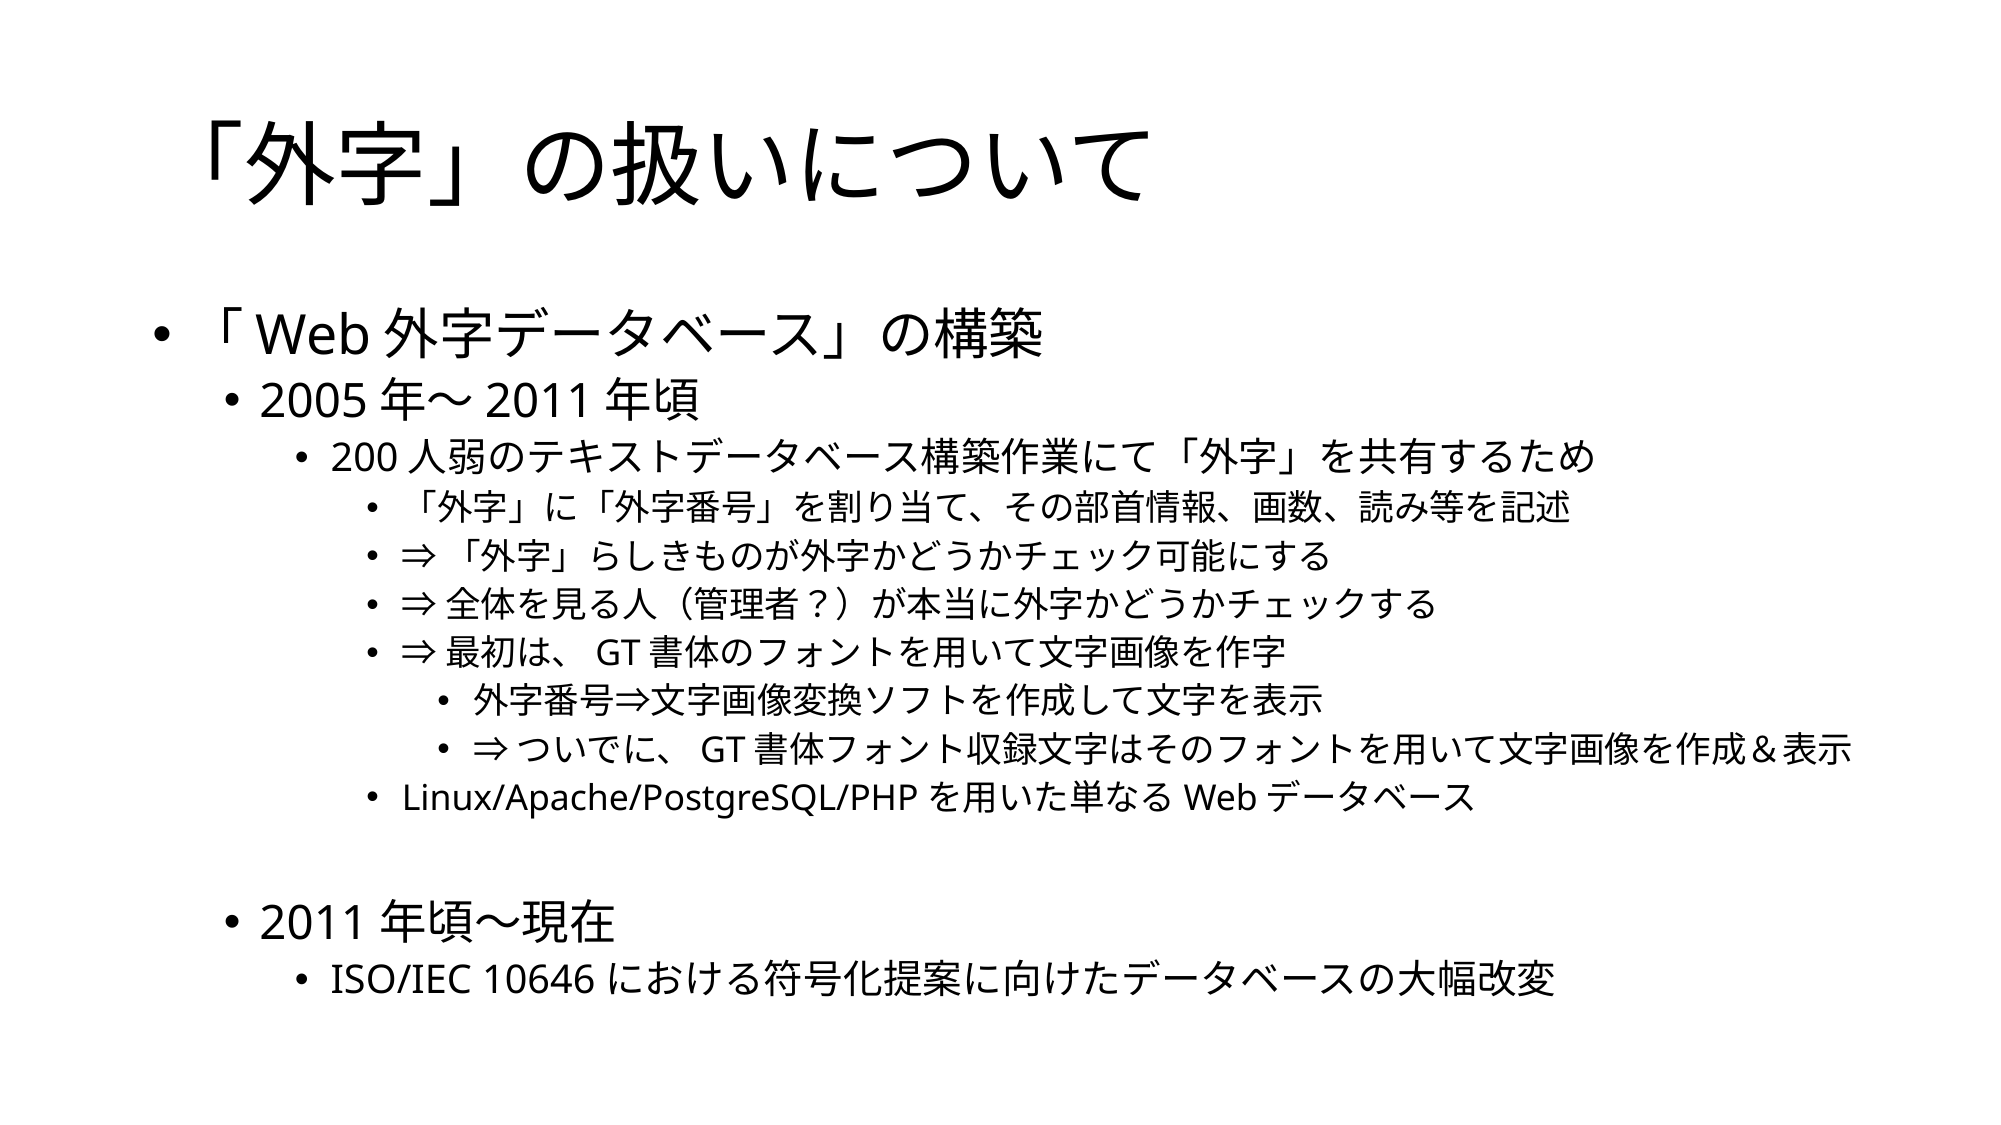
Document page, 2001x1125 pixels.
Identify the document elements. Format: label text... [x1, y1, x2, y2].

title 「外字」の扱いについて [137, 59, 1863, 278]
list 「Web外字データベース」の構築 2005年～2011年頃 200人弱のテキストデータベース構築作業にて「外字」を共有するため 「外字」に「外字番号」を割り当て、その部首情報、画数、読み等を記述 ⇒「外字」らしきものが外字かどうかチェック可能にする ⇒全体を見る人（管理者？）が本当に外字かどうかチェックする ⇒最初は、GT書体のフォントを用いて文字画像を作字 外字番号⇒文字画像変換ソフトを作成して文字を表示 ⇒ついでに、GT書体フォント収録文字はそのフォントを用いて文字画像を作成＆表示 Linux/Apache/PostgreSQL/PHPを用いた単なるWebデータベース 2011年頃～現在 ISO/IEC 10646における符号化提案に向けたデータベースの大幅改変 [137, 299, 1907, 1014]
